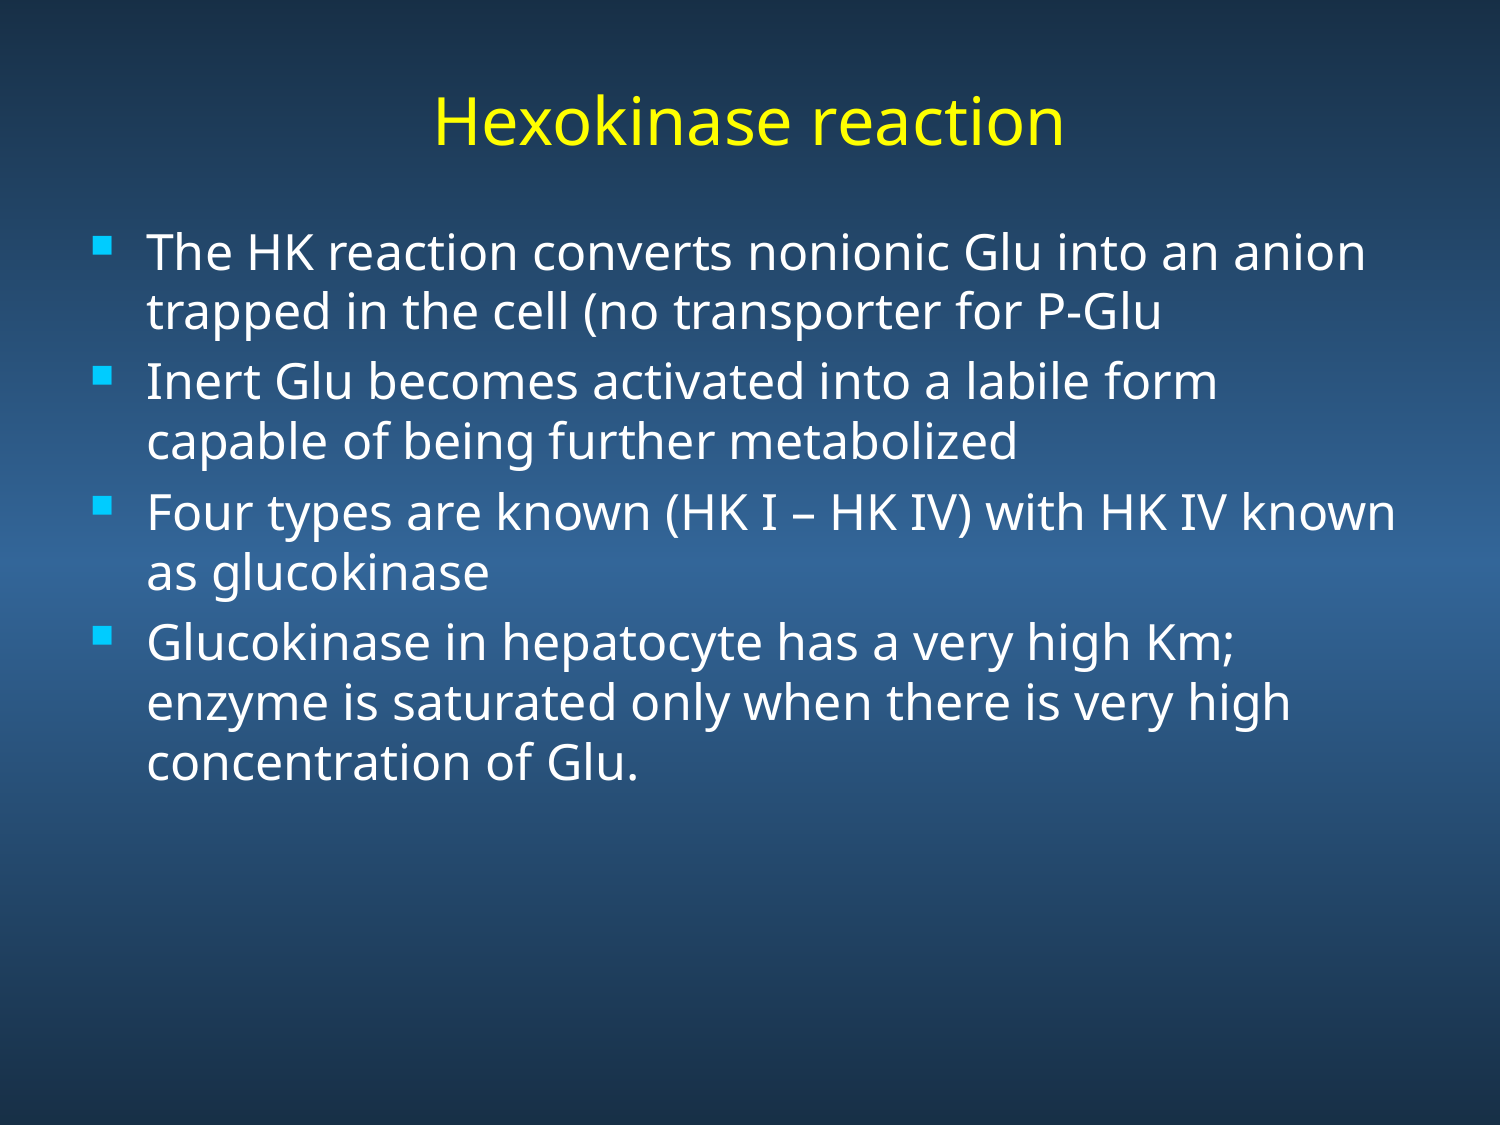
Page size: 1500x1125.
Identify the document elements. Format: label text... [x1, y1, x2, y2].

list The HK reaction converts nonionic Glu into an anion trapped in the cell (no transporter for P-Glu Inert Glu becomes activated into a labile form capable of being further metabolized Four types are known (HK I – HK IV) with HK IV known as glucokinase Glucokinase in hepatocyte has a very high Km; enzyme is saturated only when there is very high concentration of Glu. [74, 212, 1426, 1001]
title Hexokinase reaction [74, 62, 1426, 176]
